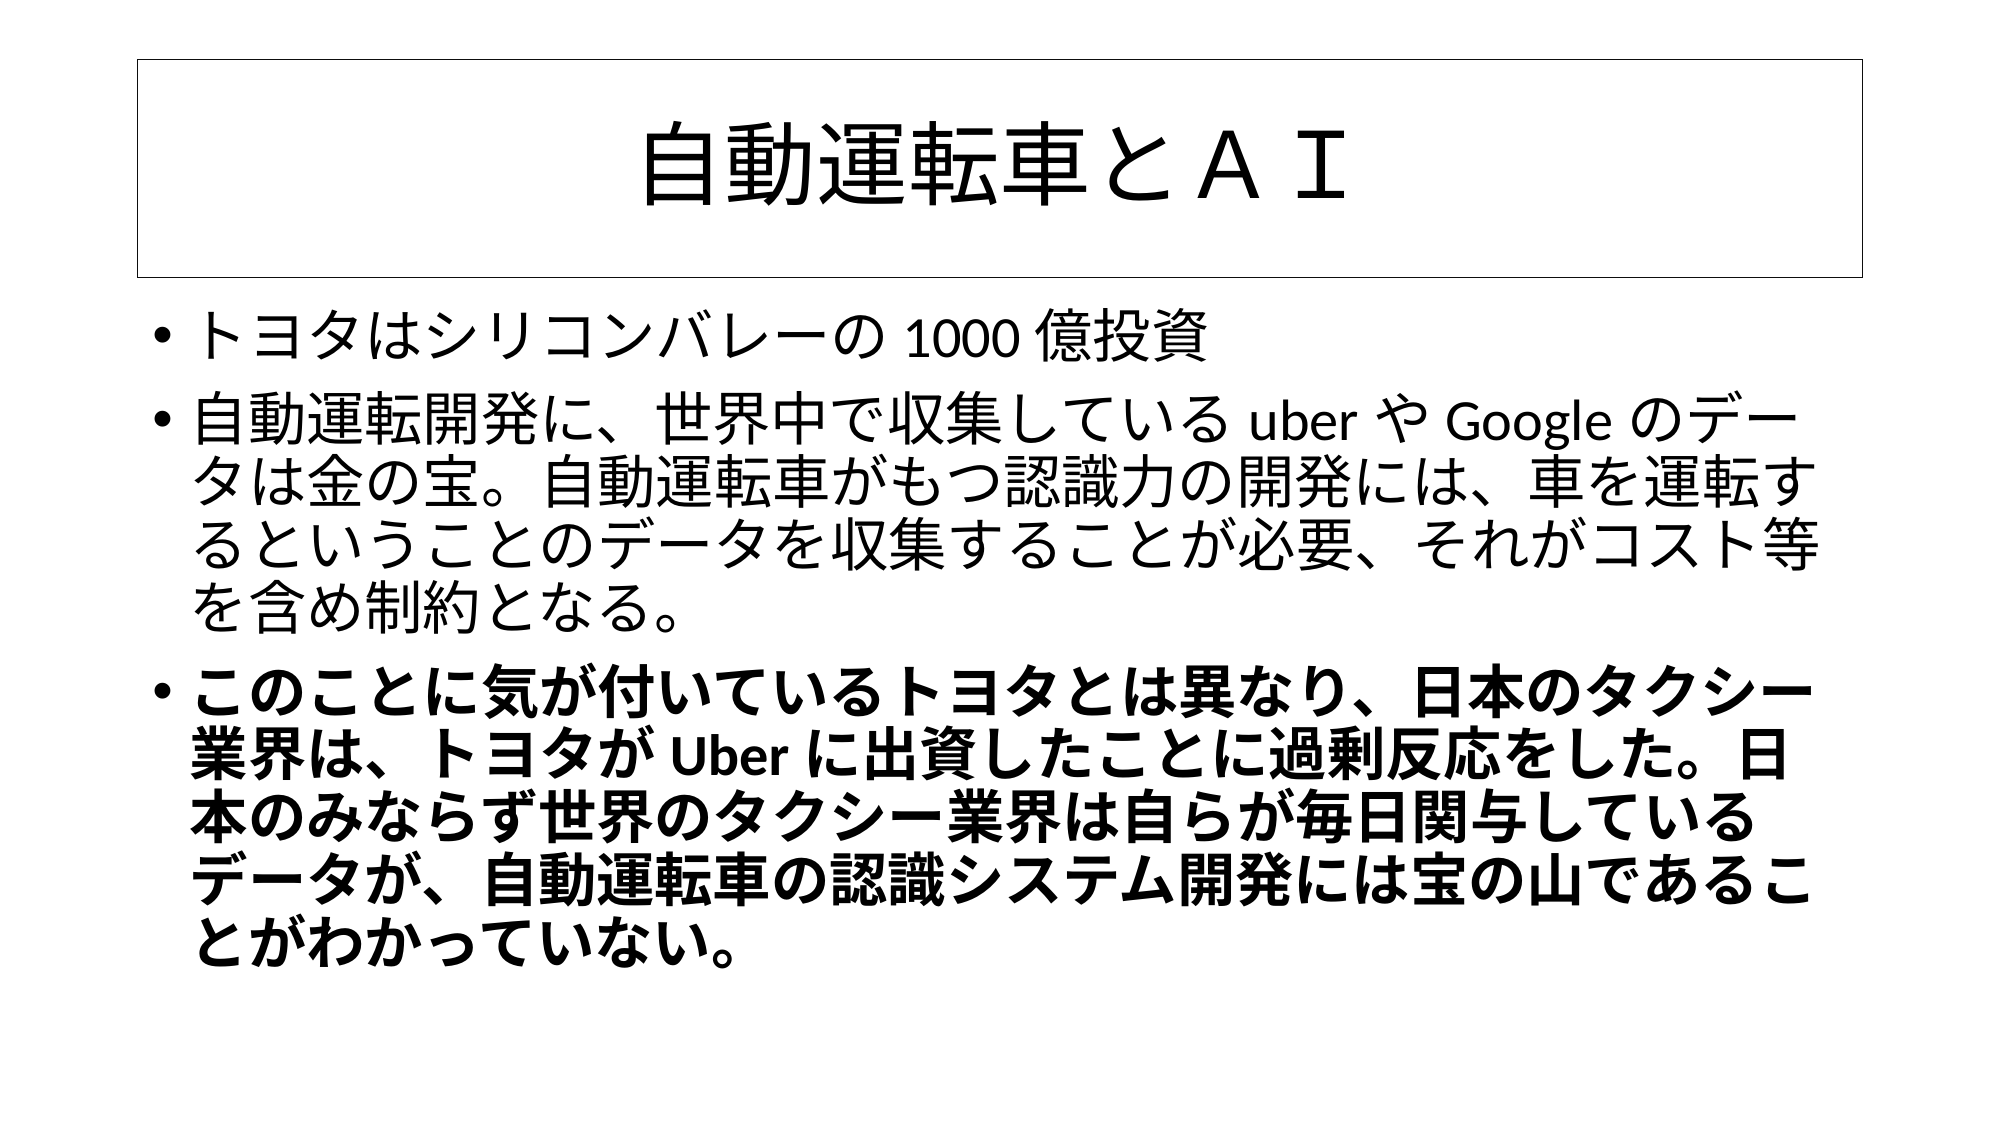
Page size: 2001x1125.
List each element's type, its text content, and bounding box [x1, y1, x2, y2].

list トヨタはシリコンバレーの1000億投資 自動運転開発に、世界中で収集しているuberやGoogleのデータは金の宝。自動運転車がもつ認識力の開発には、車を運転するということのデータを収集することが必要、それがコスト等を含め制約となる。 このことに気が付いているトヨタとは異なり、日本のタクシー業界は、トヨタがUberに出資したことに過剰反応をした。日本のみならず世界のタクシー業界は自らが毎日関与しているデータが、自動運転車の認識システム開発には宝の山であることがわかっていない。 [137, 299, 1863, 1014]
title 自動運転車とＡＩ [137, 59, 1863, 278]
